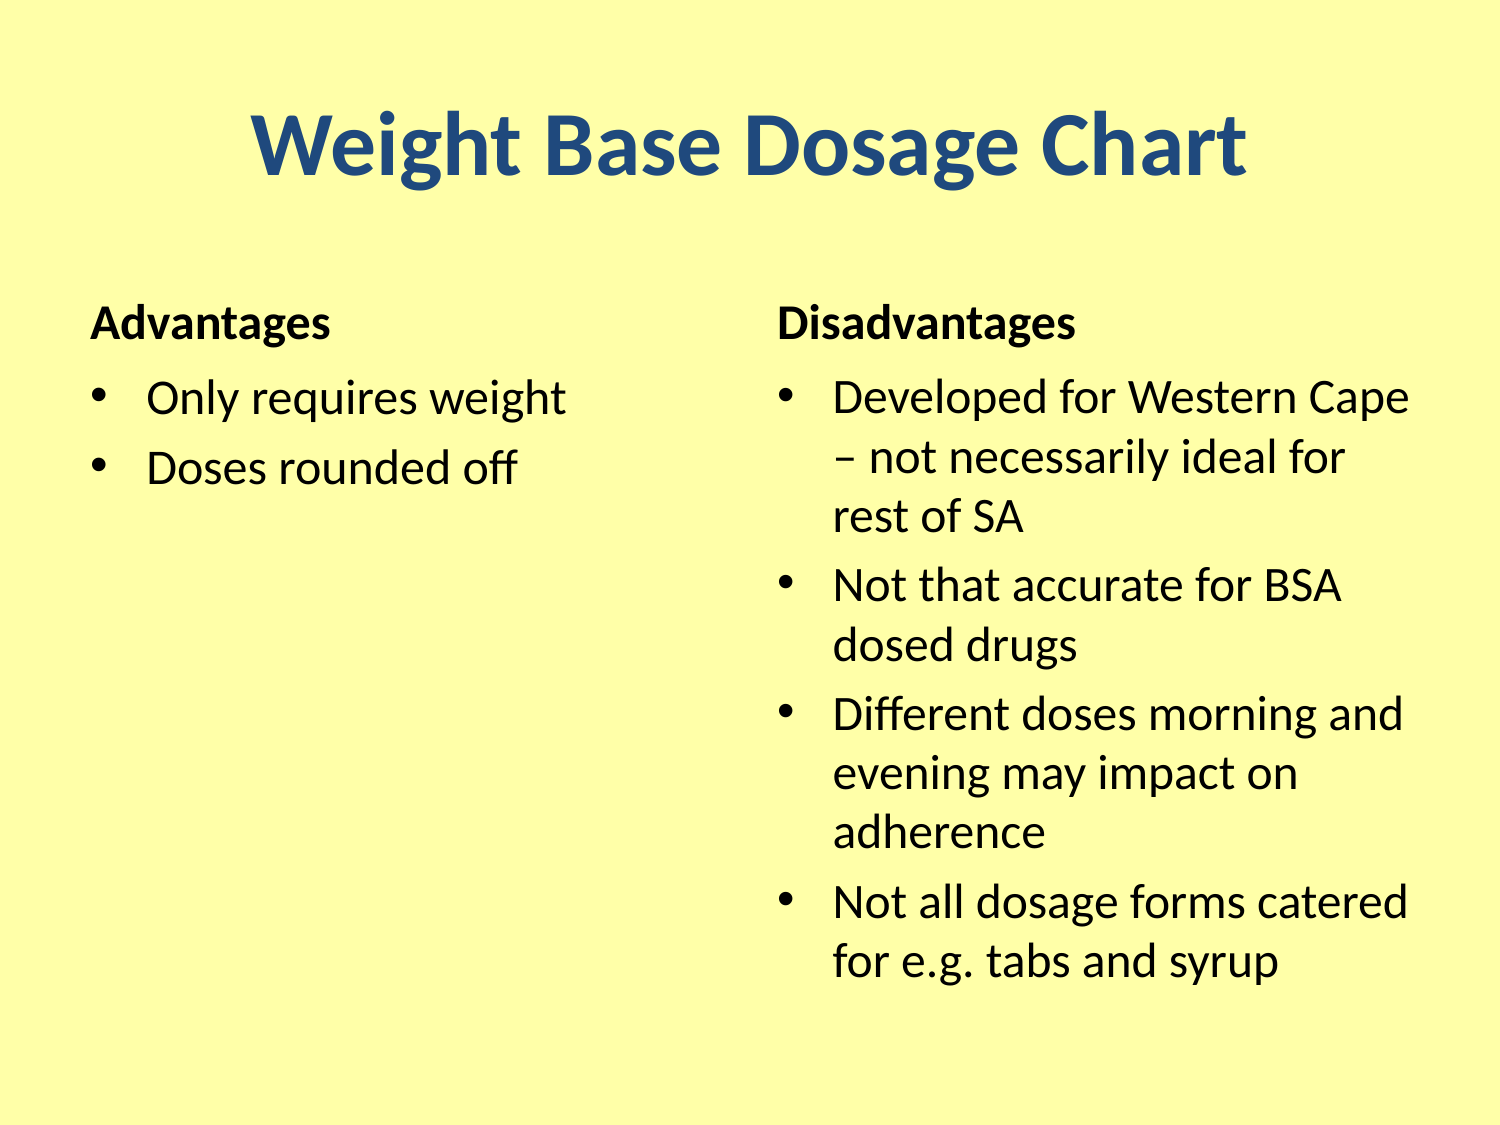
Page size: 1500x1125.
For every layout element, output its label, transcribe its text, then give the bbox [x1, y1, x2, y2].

list Only requires weight Doses rounded off [75, 356, 738, 1005]
list Developed for Western Cape – not necessarily ideal for rest of SA Not that accurate for BSA dosed drugs Different doses morning and evening may impact on adherence Not all dosage forms catered for e.g. tabs and syrup [761, 356, 1425, 1005]
list Advantages [75, 251, 738, 356]
title Weight Base Dosage Chart [75, 45, 1425, 233]
list Disadvantages [761, 251, 1425, 356]
